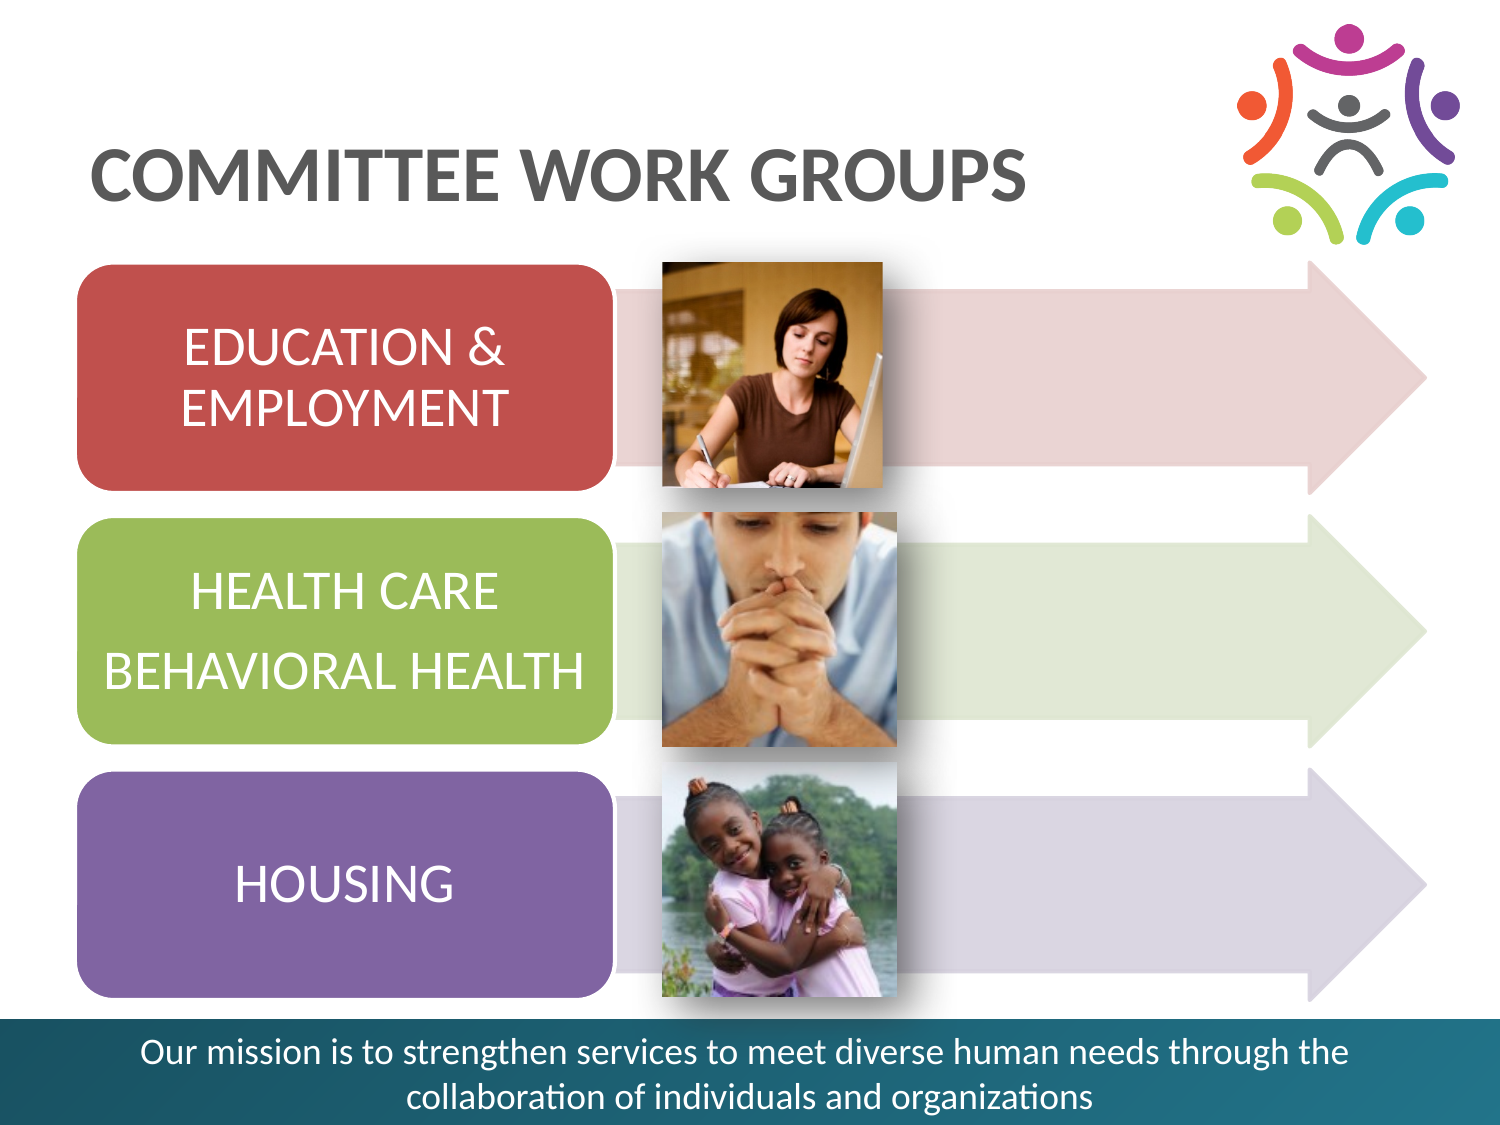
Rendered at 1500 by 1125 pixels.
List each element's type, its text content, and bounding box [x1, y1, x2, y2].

title COMMITTEE WORK GROUPS [75, 87, 1225, 225]
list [74, 262, 1426, 1001]
picture [662, 512, 898, 748]
picture [1237, 24, 1460, 245]
picture [662, 262, 883, 488]
picture [662, 762, 898, 998]
